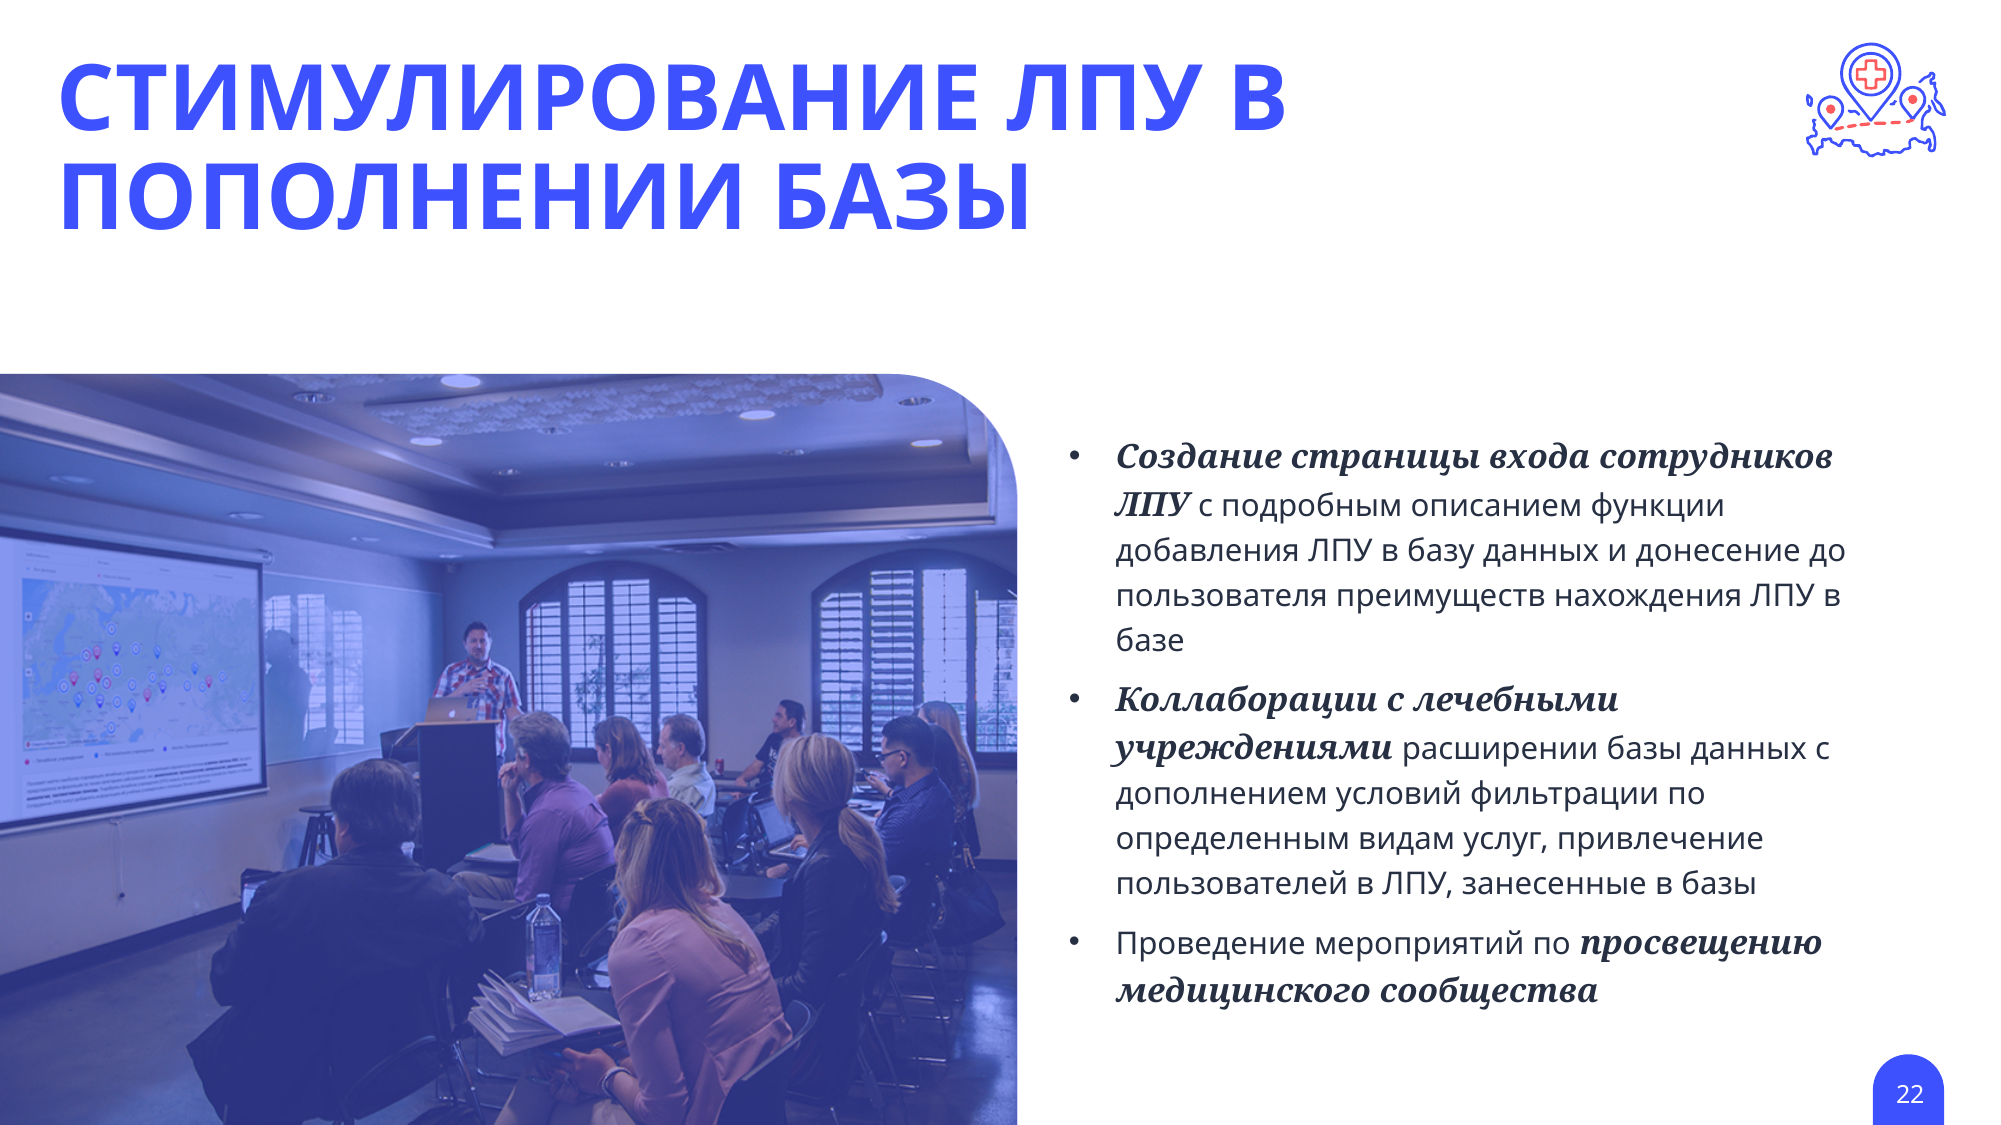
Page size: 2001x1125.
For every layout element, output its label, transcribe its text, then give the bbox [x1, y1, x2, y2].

slide_number 22 [1876, 1065, 1945, 1125]
picture [0, 373, 1018, 1125]
text_box Создание страницы входа сотрудников ЛПУ с подробным описанием функции добавления ЛПУ в базу данных и донесение до пользователя преимуществ нахождения ЛПУ в базе Коллаборации с лечебными учреждениями расширении базы данных с дополнением условий фильтрации по определенным видам услуг, привлечение пользователей в ЛПУ, занесенные в базы Проведение мероприятий по просвещению медицинского сообщества [1053, 419, 1907, 1055]
title СТИМУЛИРОВАНИЕ ЛПУ В ПОПОЛНЕНИИ БАЗЫ [41, 44, 1366, 551]
